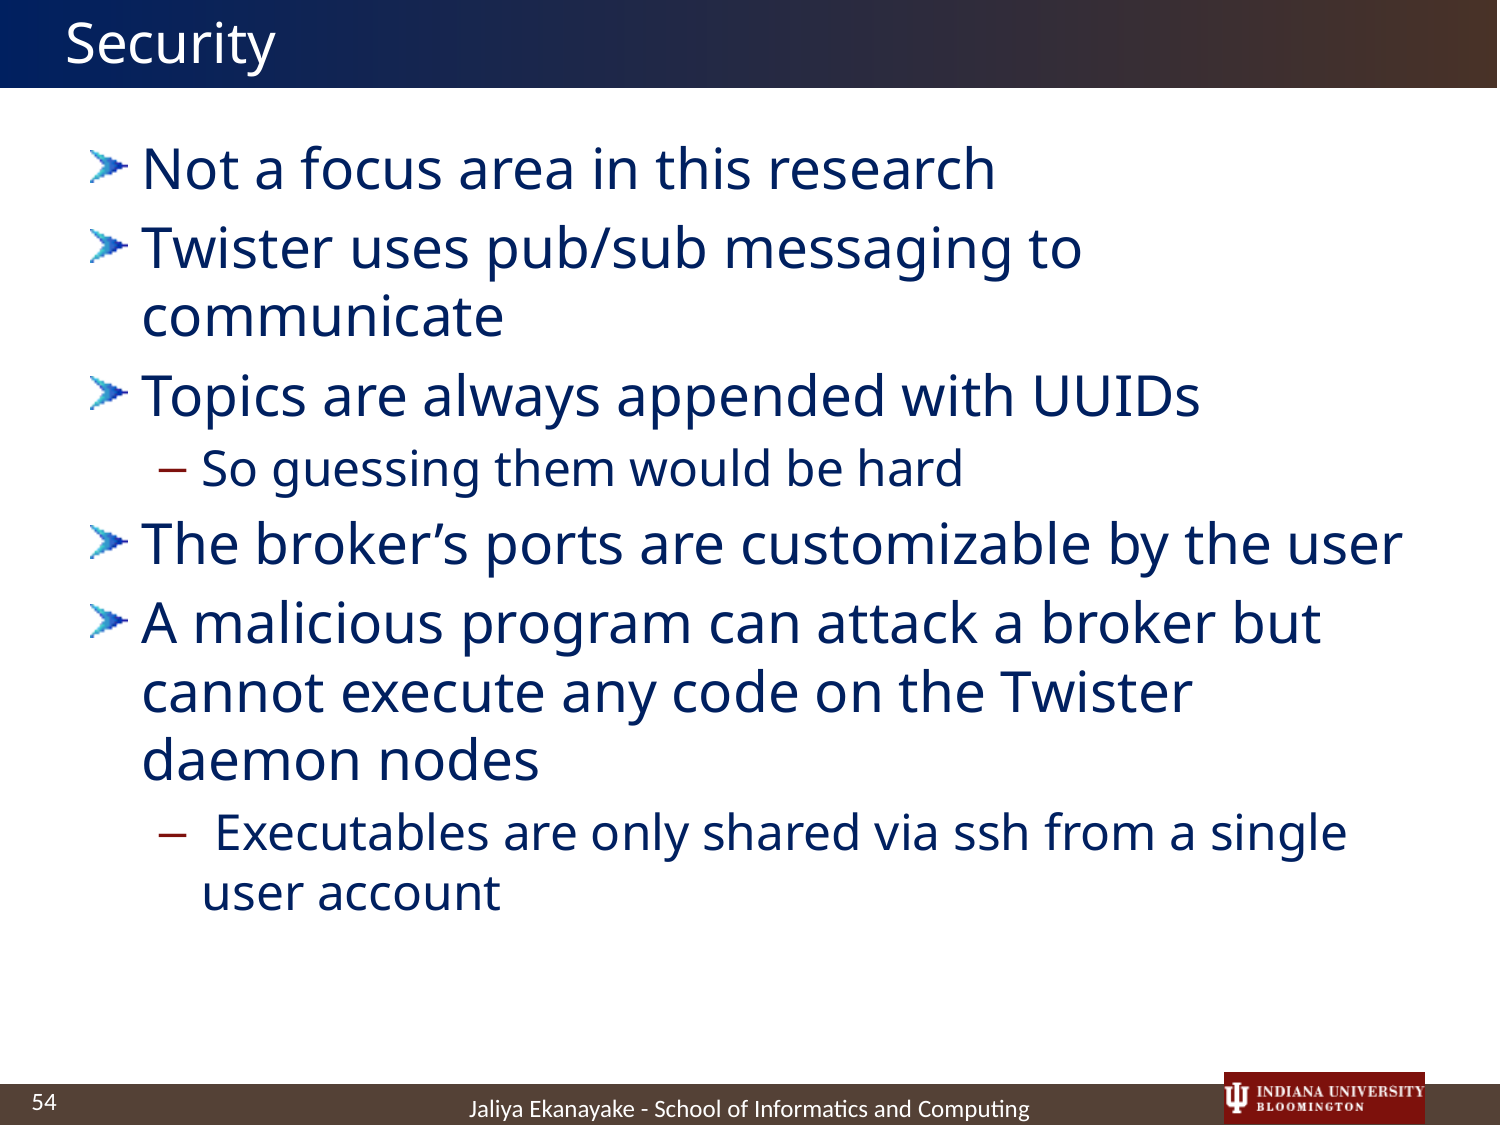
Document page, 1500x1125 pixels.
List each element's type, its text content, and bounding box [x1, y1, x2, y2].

picture [90, 376, 128, 410]
picture [90, 604, 128, 638]
picture [90, 525, 128, 559]
list Not a focus area in this research Twister uses pub/sub messaging to communicate Topics are always appended with UUIDs So guessing them would be hard The broker’s ports are customizable by the user A malicious program can attack a broker but cannot execute any code on the Twister daemon nodes Executables are only shared via ssh from a single user account [75, 125, 1425, 1005]
picture [1224, 1072, 1425, 1124]
title Security [50, 0, 1348, 83]
picture [90, 150, 128, 183]
picture [90, 229, 128, 263]
